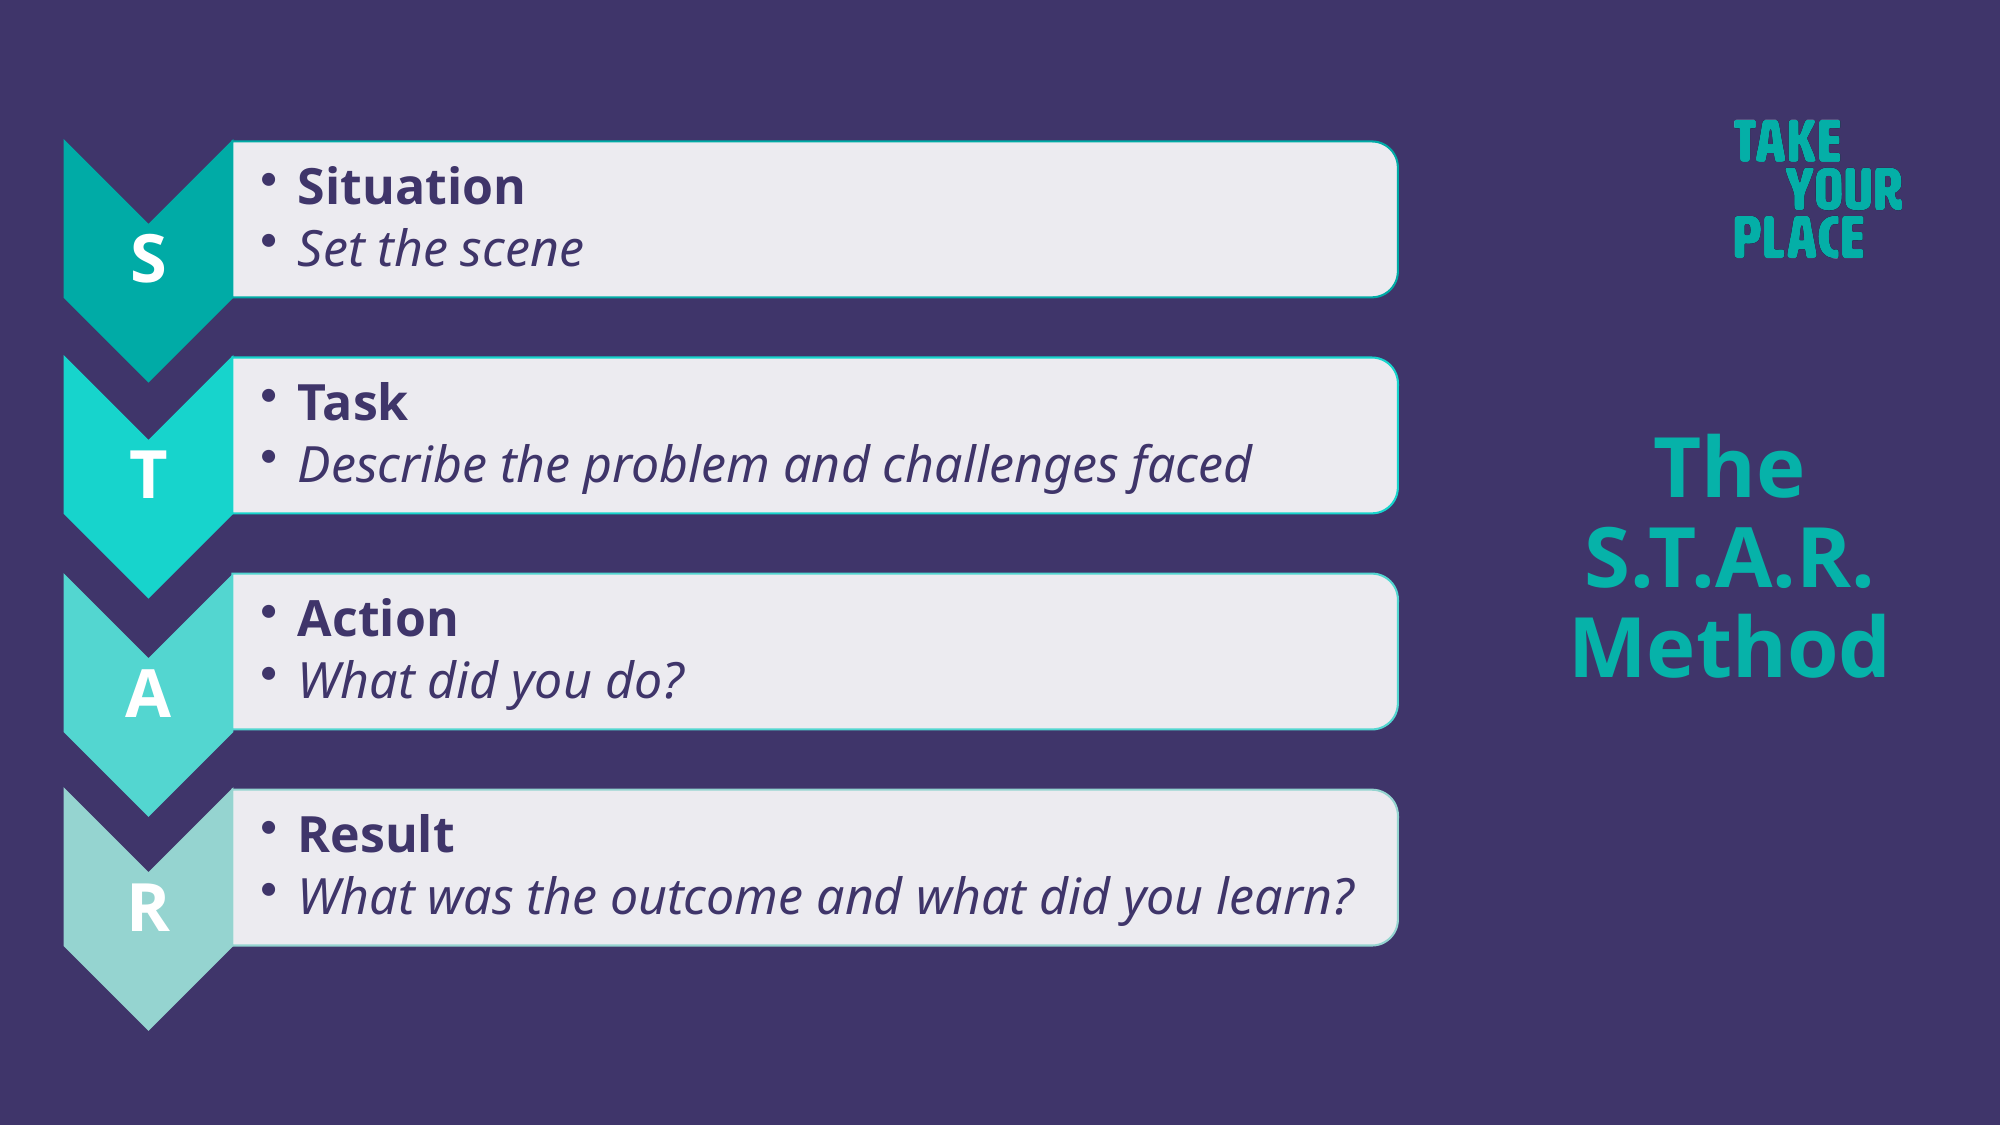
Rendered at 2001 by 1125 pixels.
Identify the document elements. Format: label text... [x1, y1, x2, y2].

picture [1714, 100, 1917, 278]
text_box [64, 140, 1398, 1030]
title The S.T.A.R. Method [1524, 425, 1936, 750]
